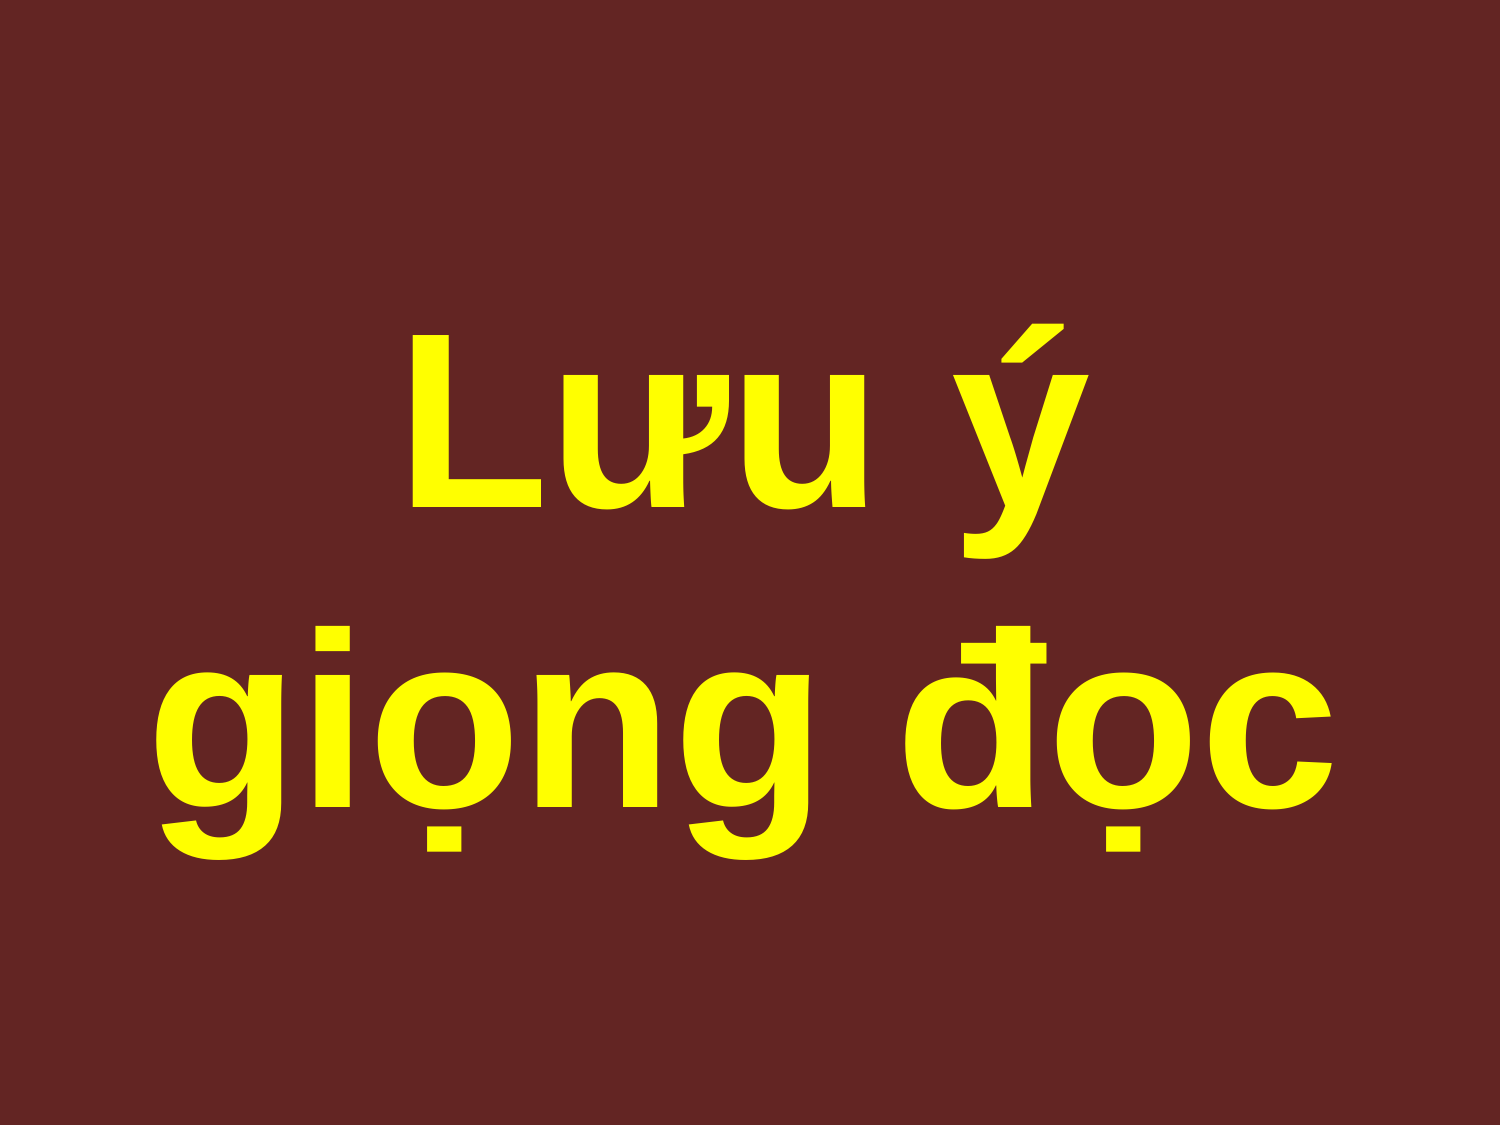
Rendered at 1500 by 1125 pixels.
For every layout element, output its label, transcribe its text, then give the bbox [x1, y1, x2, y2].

text_box Lưu ý giọng đọc [0, 249, 1500, 865]
